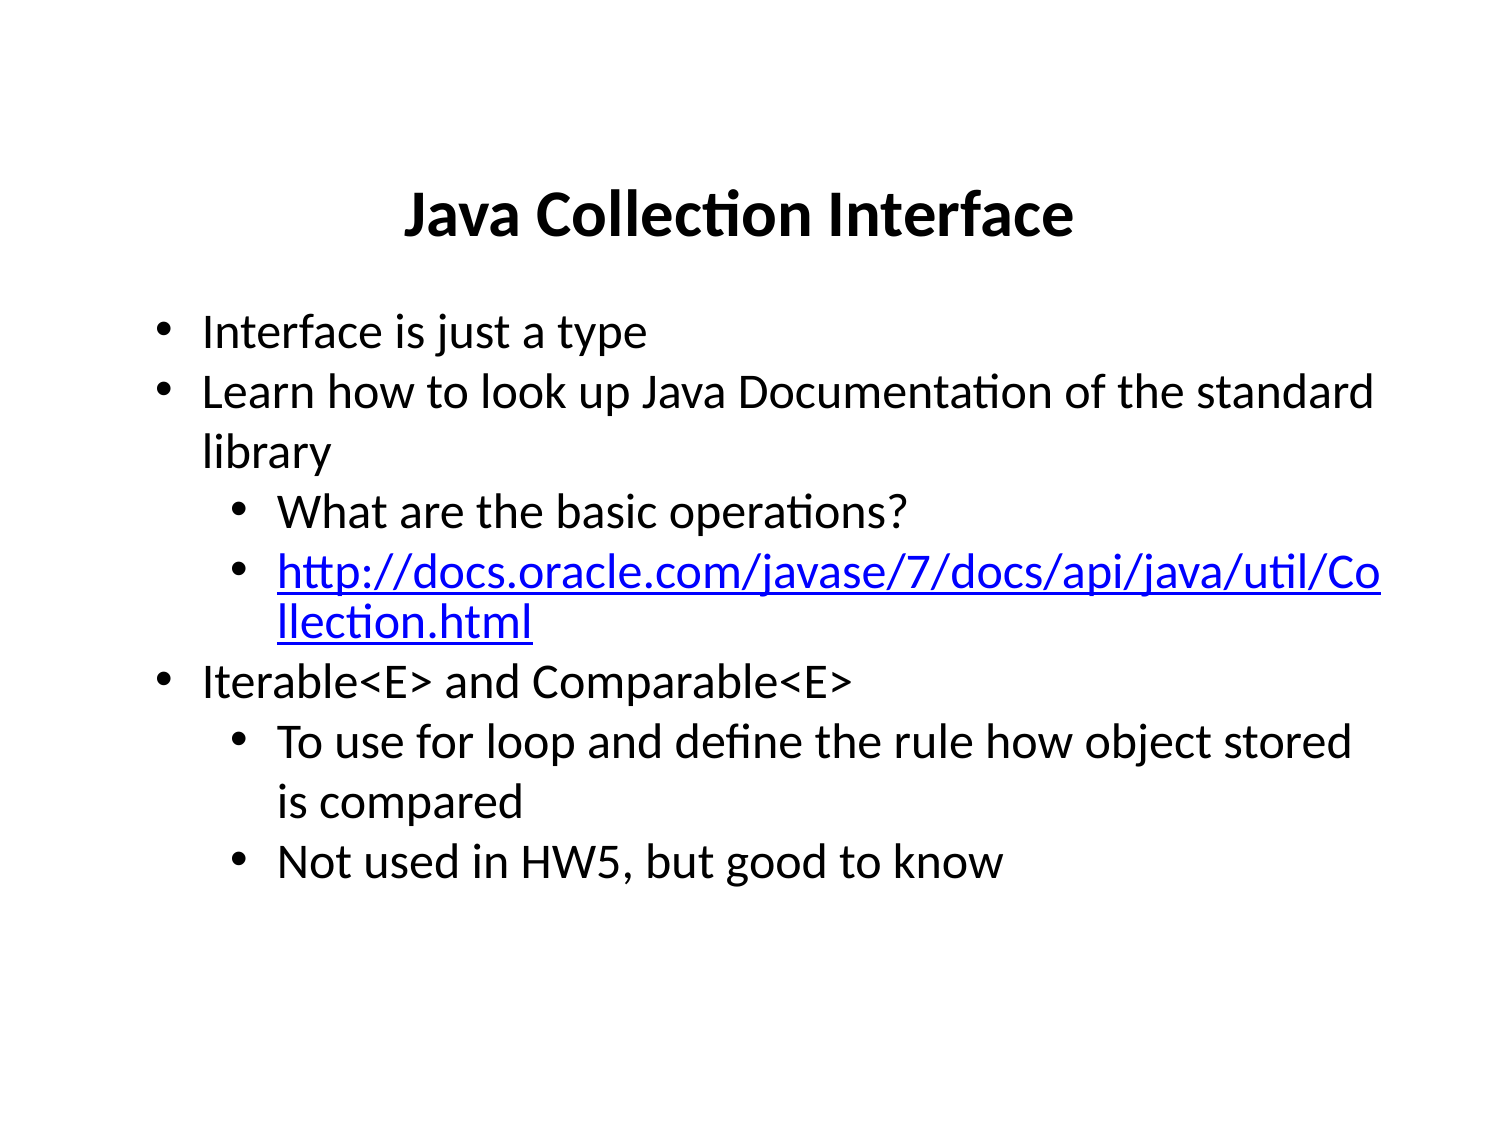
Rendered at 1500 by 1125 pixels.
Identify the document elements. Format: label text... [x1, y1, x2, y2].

text_box Interface is just a type Learn how to look up Java Documentation of the standard library What are the basic operations? http://docs.oracle.com/javase/7/docs/api/java/util/Collection.html Iterable<E> and Comparable<E> To use for loop and define the rule how object stored is compared Not used in HW5, but good to know [140, 290, 1399, 846]
text_box Java Collection Interface [122, 162, 1358, 257]
